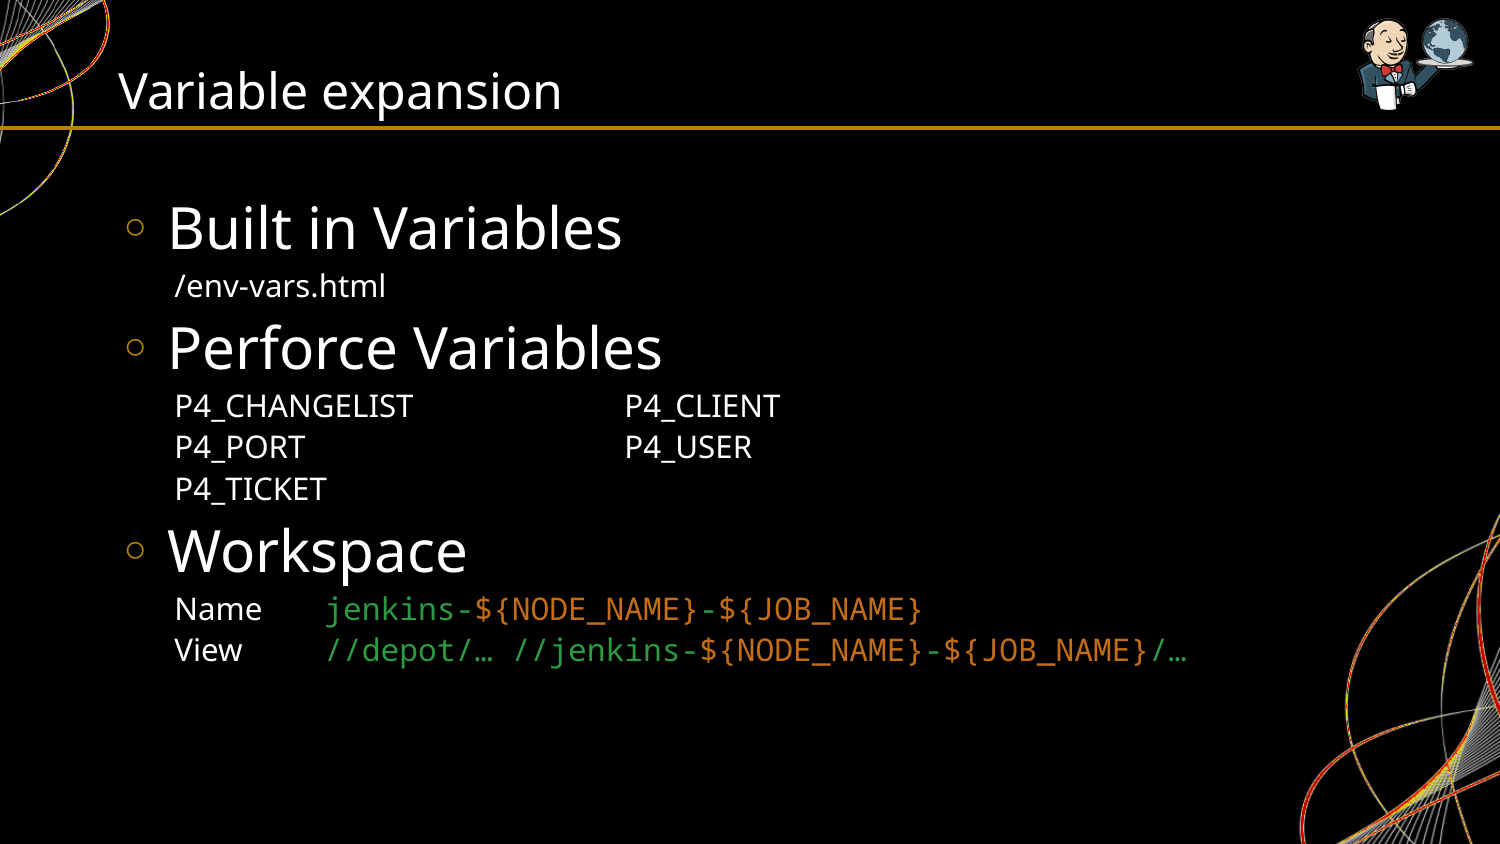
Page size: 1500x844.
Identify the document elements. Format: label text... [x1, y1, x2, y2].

list Built in Variables /env-vars.html Perforce Variables P4_CHANGELIST P4_CLIENT P4_PORT P4_USER P4_TICKET Workspace Name jenkins-${NODE_NAME}-${JOB_NAME} View //depot/… //jenkins-${NODE_NAME}-${JOB_NAME}/… [103, 192, 1397, 759]
title Variable expansion [103, 0, 1397, 128]
